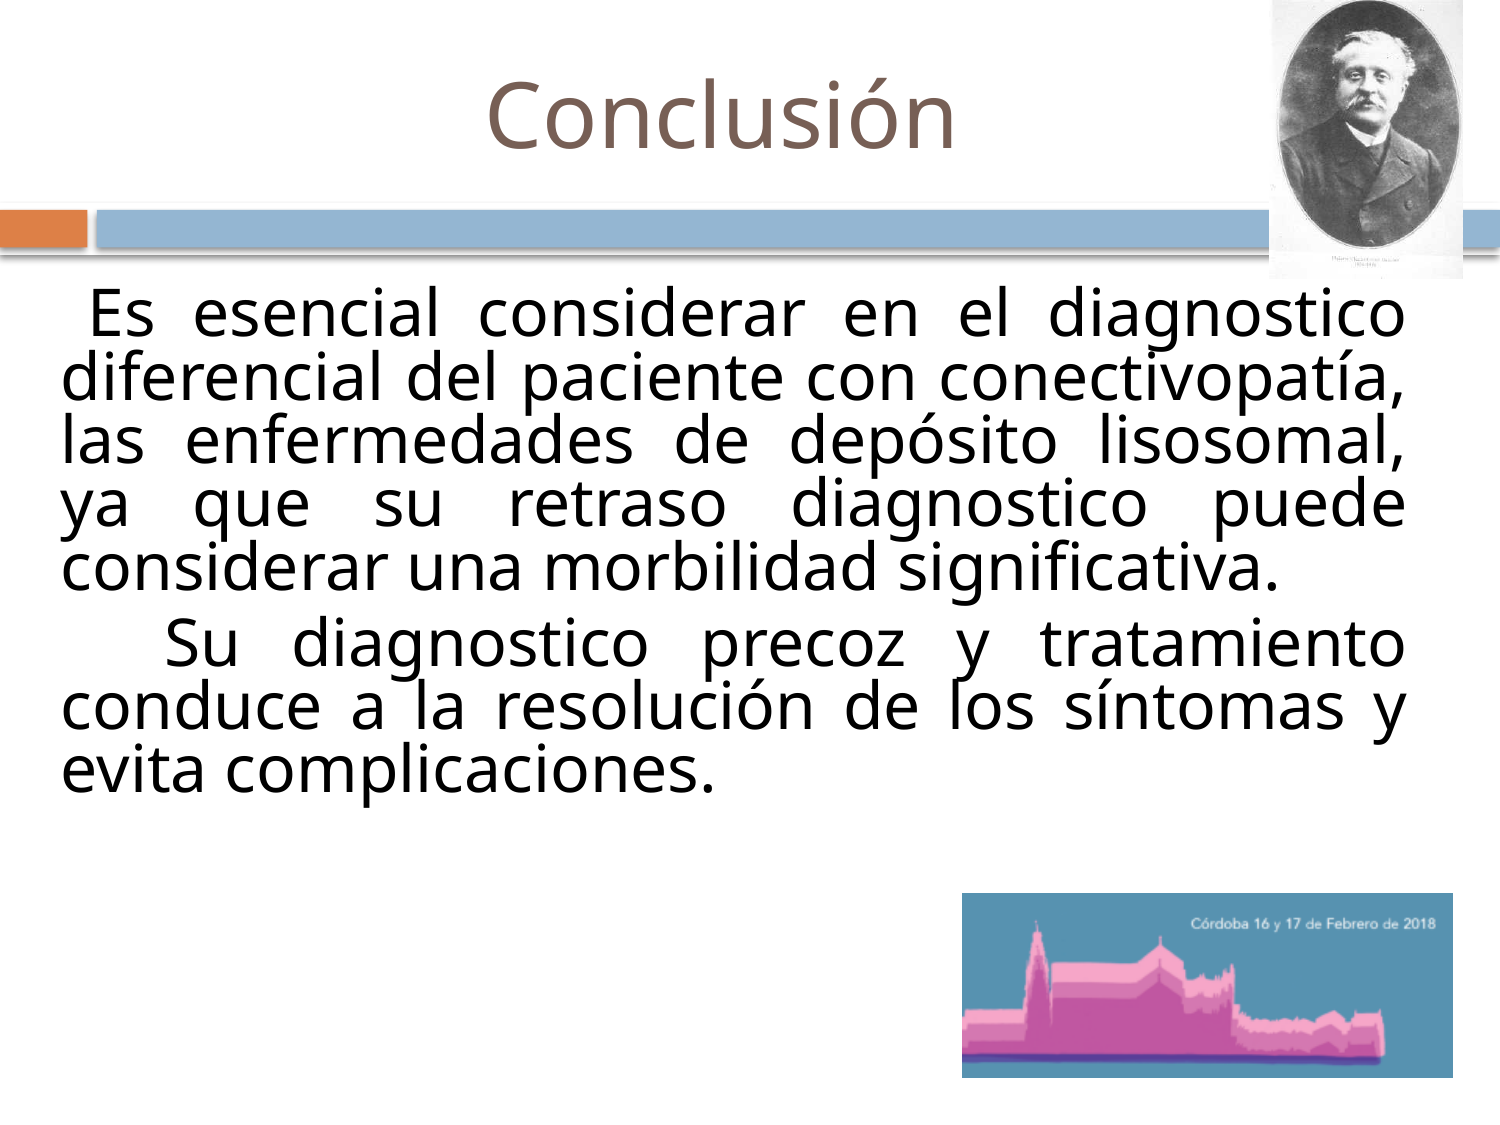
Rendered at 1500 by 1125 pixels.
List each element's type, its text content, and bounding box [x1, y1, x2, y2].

picture [962, 892, 1453, 1079]
picture [1269, 0, 1464, 280]
text_box Es esencial considerar en el diagnostico diferencial del paciente con conectivopatía, las enfermedades de depósito lisosomal, ya que su retraso diagnostico puede considerar una morbilidad significativa. Su diagnostico precoz y tratamiento conduce a la resolución de los síntomas y evita complicaciones. [0, 278, 1424, 859]
title Conclusión [52, 30, 1263, 194]
